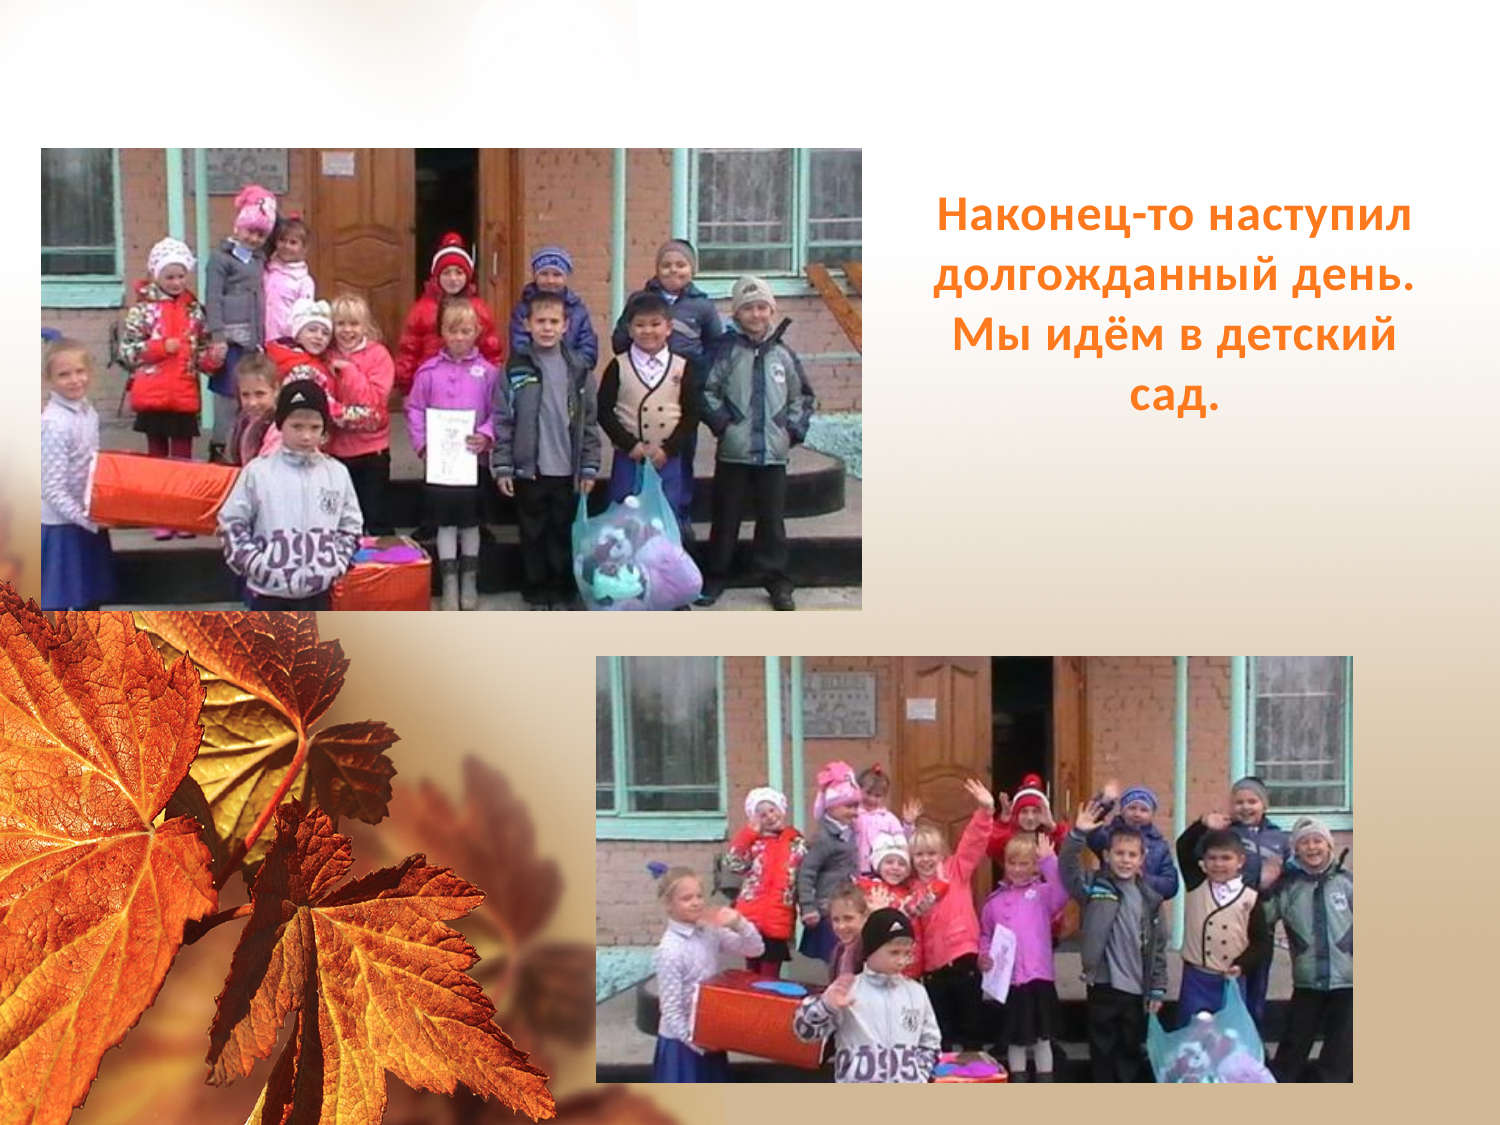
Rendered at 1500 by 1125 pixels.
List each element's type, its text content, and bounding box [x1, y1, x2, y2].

picture [0, 0, 1500, 1125]
text_box Наконец-то наступил долгожданный день. Мы идём в детский сад. [915, 172, 1436, 428]
